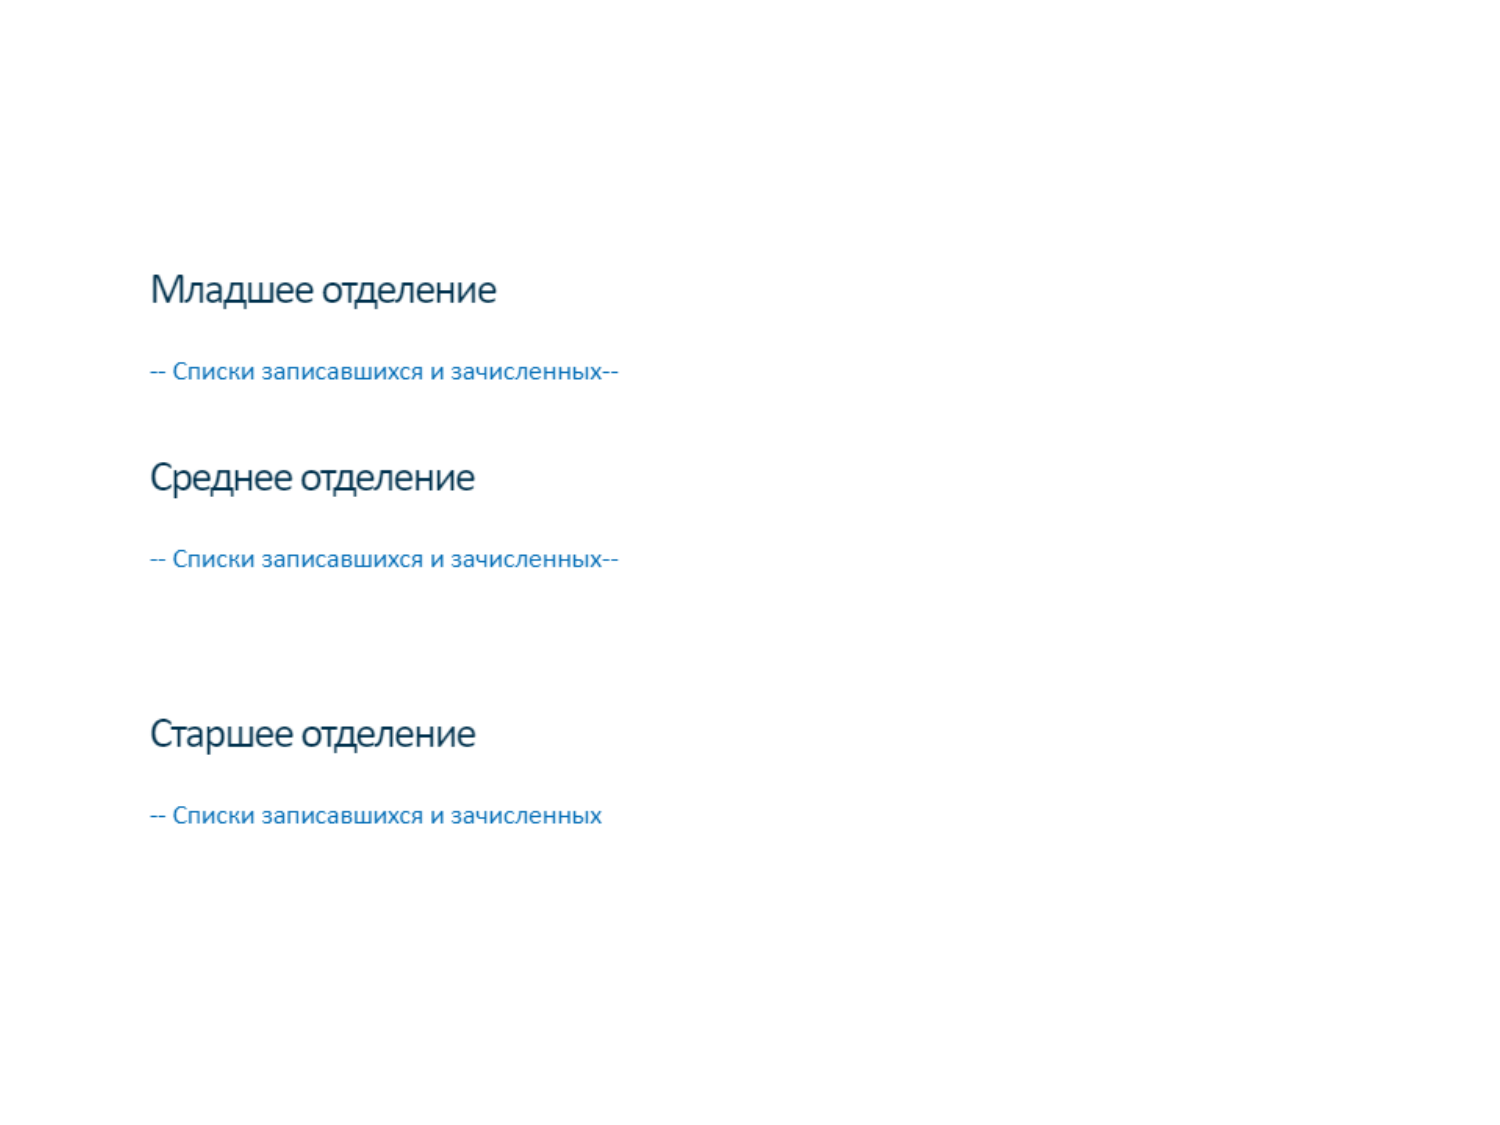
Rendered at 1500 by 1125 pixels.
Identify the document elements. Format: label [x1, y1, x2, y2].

list [103, 264, 829, 891]
